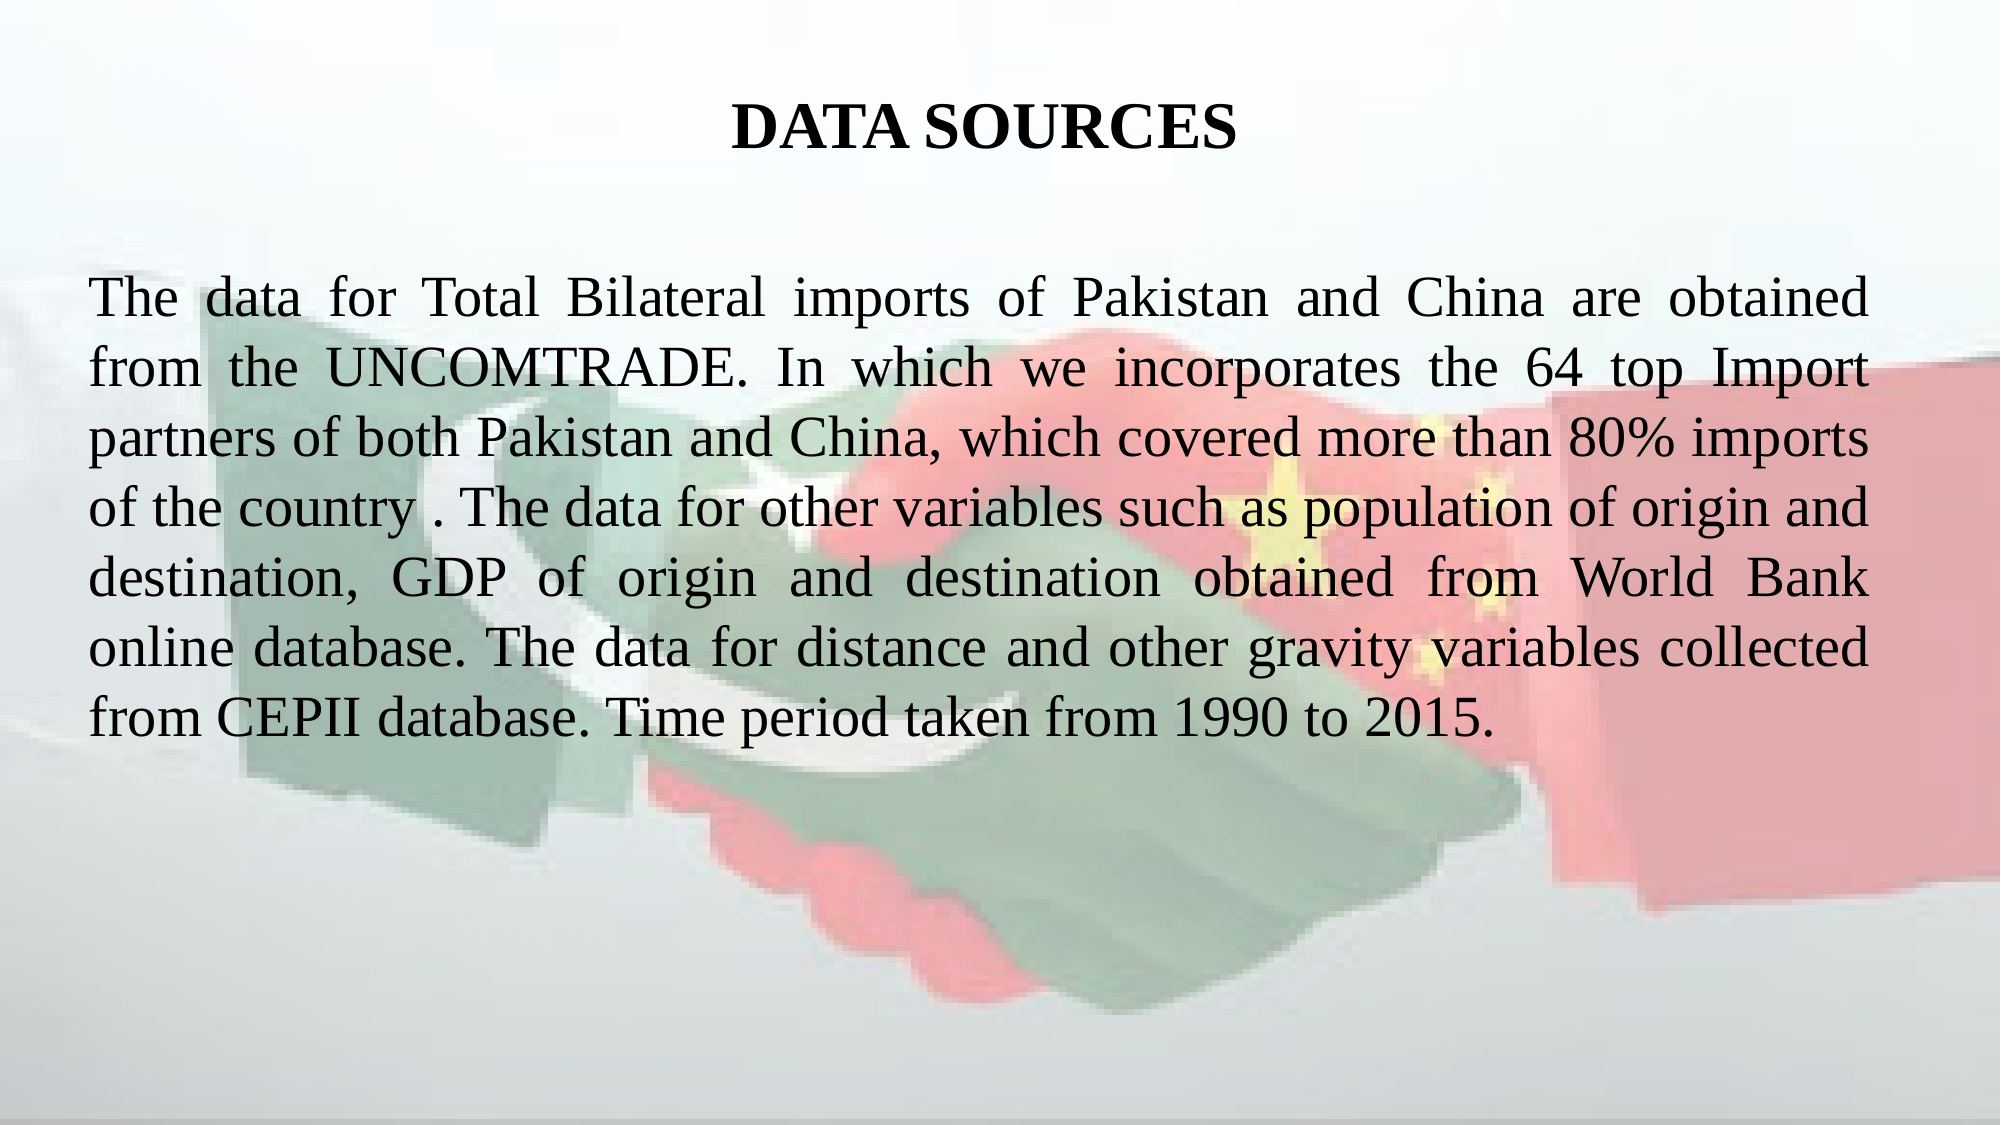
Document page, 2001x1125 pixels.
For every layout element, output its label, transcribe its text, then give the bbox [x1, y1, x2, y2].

text_box The data for Total Bilateral imports of Pakistan and China are obtained from the UNCOMTRADE. In which we incorporates the 64 top Import partners of both Pakistan and China, which covered more than 80% imports of the country . The data for other variables such as population of origin and destination, GDP of origin and destination obtained from World Bank online database. The data for distance and other gravity variables collected from CEPII database. Time period taken from 1990 to 2015. [73, 250, 1886, 756]
text_box DATA SOURCES [0, 74, 1970, 170]
